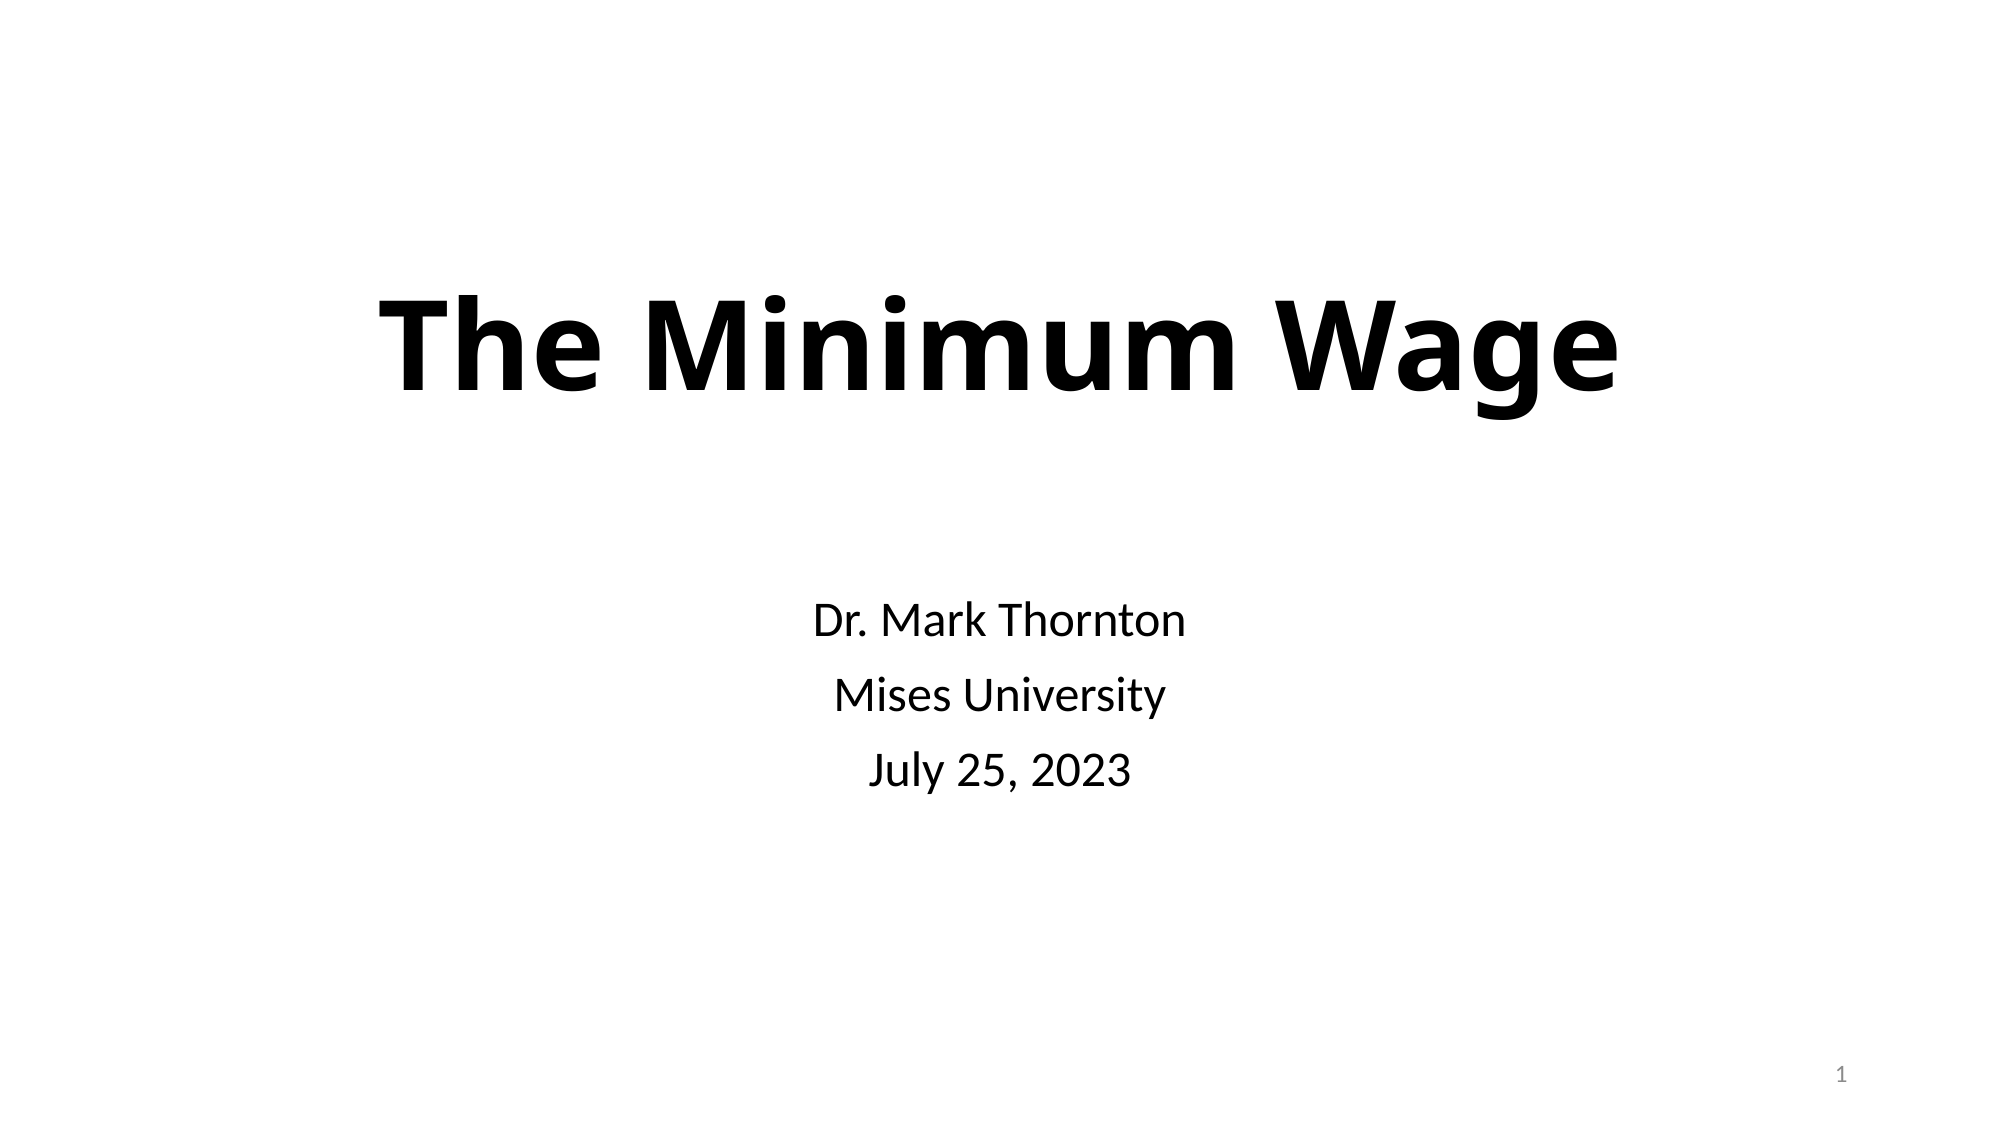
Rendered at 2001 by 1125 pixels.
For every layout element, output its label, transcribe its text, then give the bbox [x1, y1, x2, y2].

slide_number 1 [1412, 1042, 1863, 1103]
subtitle Dr. Mark Thornton Mises University July 25, 2023 [249, 505, 1750, 863]
title The Minimum Wage [249, 184, 1750, 426]
